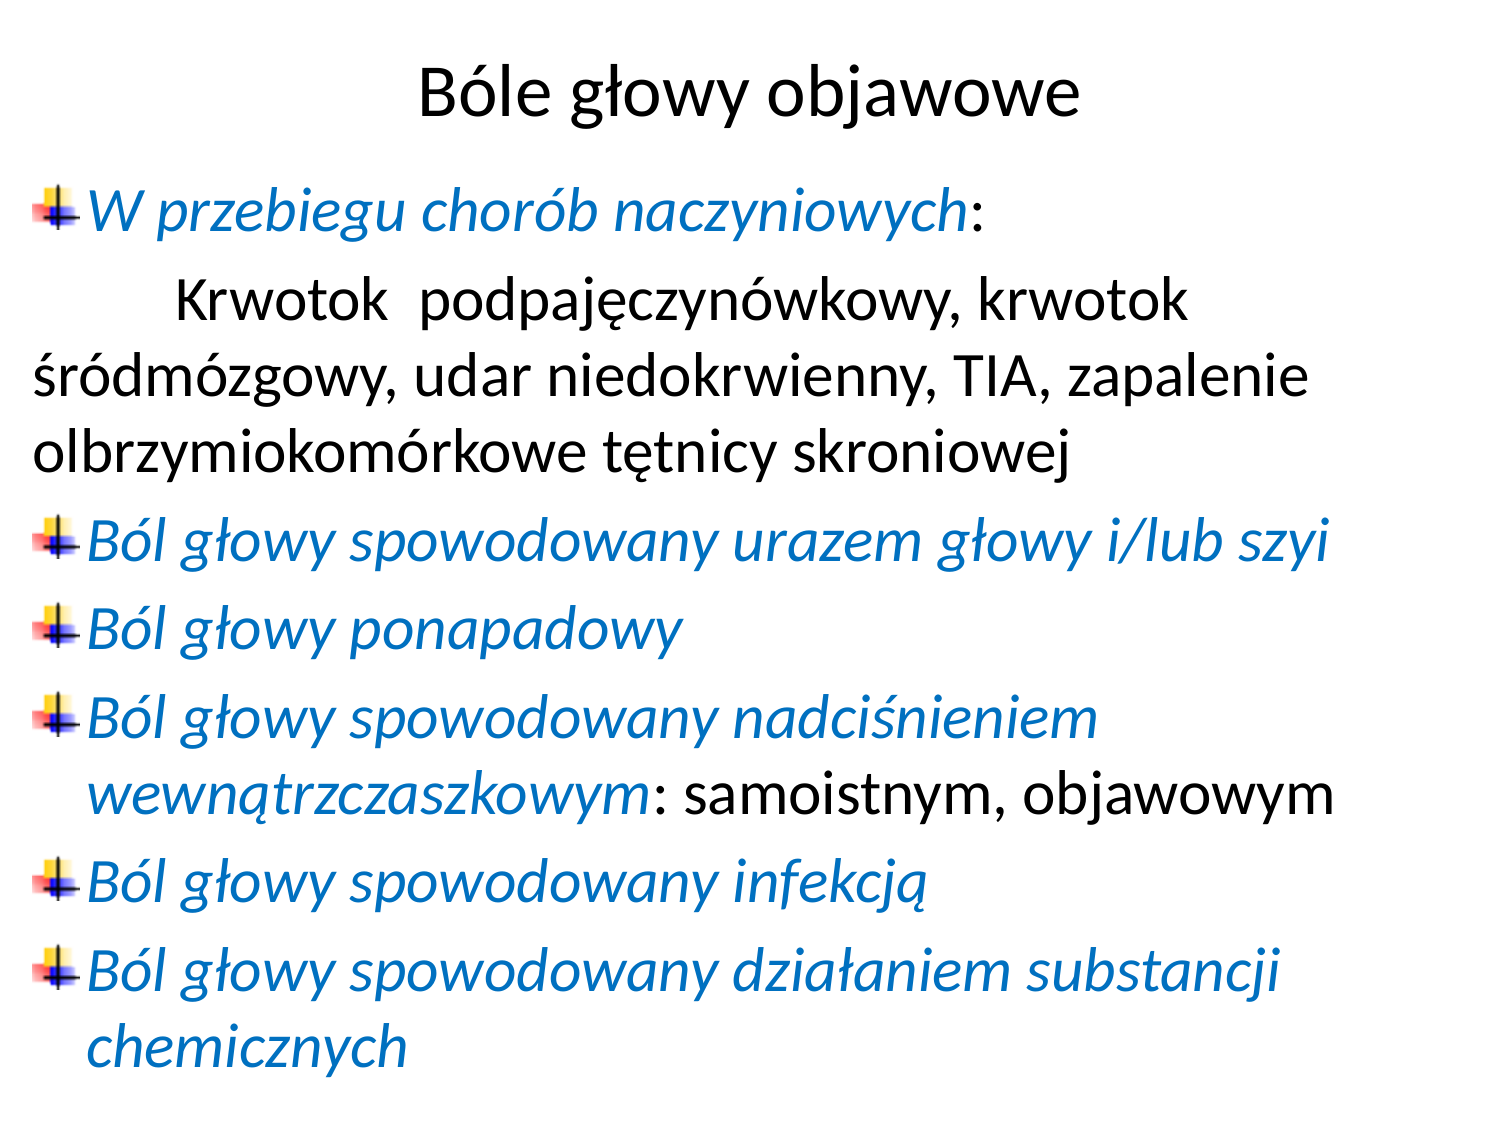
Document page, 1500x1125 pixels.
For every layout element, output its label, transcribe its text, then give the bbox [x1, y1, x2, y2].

picture [32, 854, 80, 901]
picture [32, 600, 80, 648]
picture [32, 689, 80, 737]
picture [32, 512, 80, 559]
picture [32, 942, 80, 990]
list W przebiegu chorób naczyniowych: Krwotok podpajęczynówkowy, krwotok śródmózgowy, udar niedokrwienny, TIA, zapalenie olbrzymiokomórkowe tętnicy skroniowej Ból głowy spowodowany urazem głowy i/lub szyi Ból głowy ponapadowy Ból głowy spowodowany nadciśnieniem wewnątrzczaszkowym: samoistnym, objawowym Ból głowy spowodowany infekcją Ból głowy spowodowany działaniem substancji chemicznych [17, 160, 1483, 1094]
title Bóle głowy objawowe [75, 0, 1425, 160]
picture [32, 182, 80, 230]
